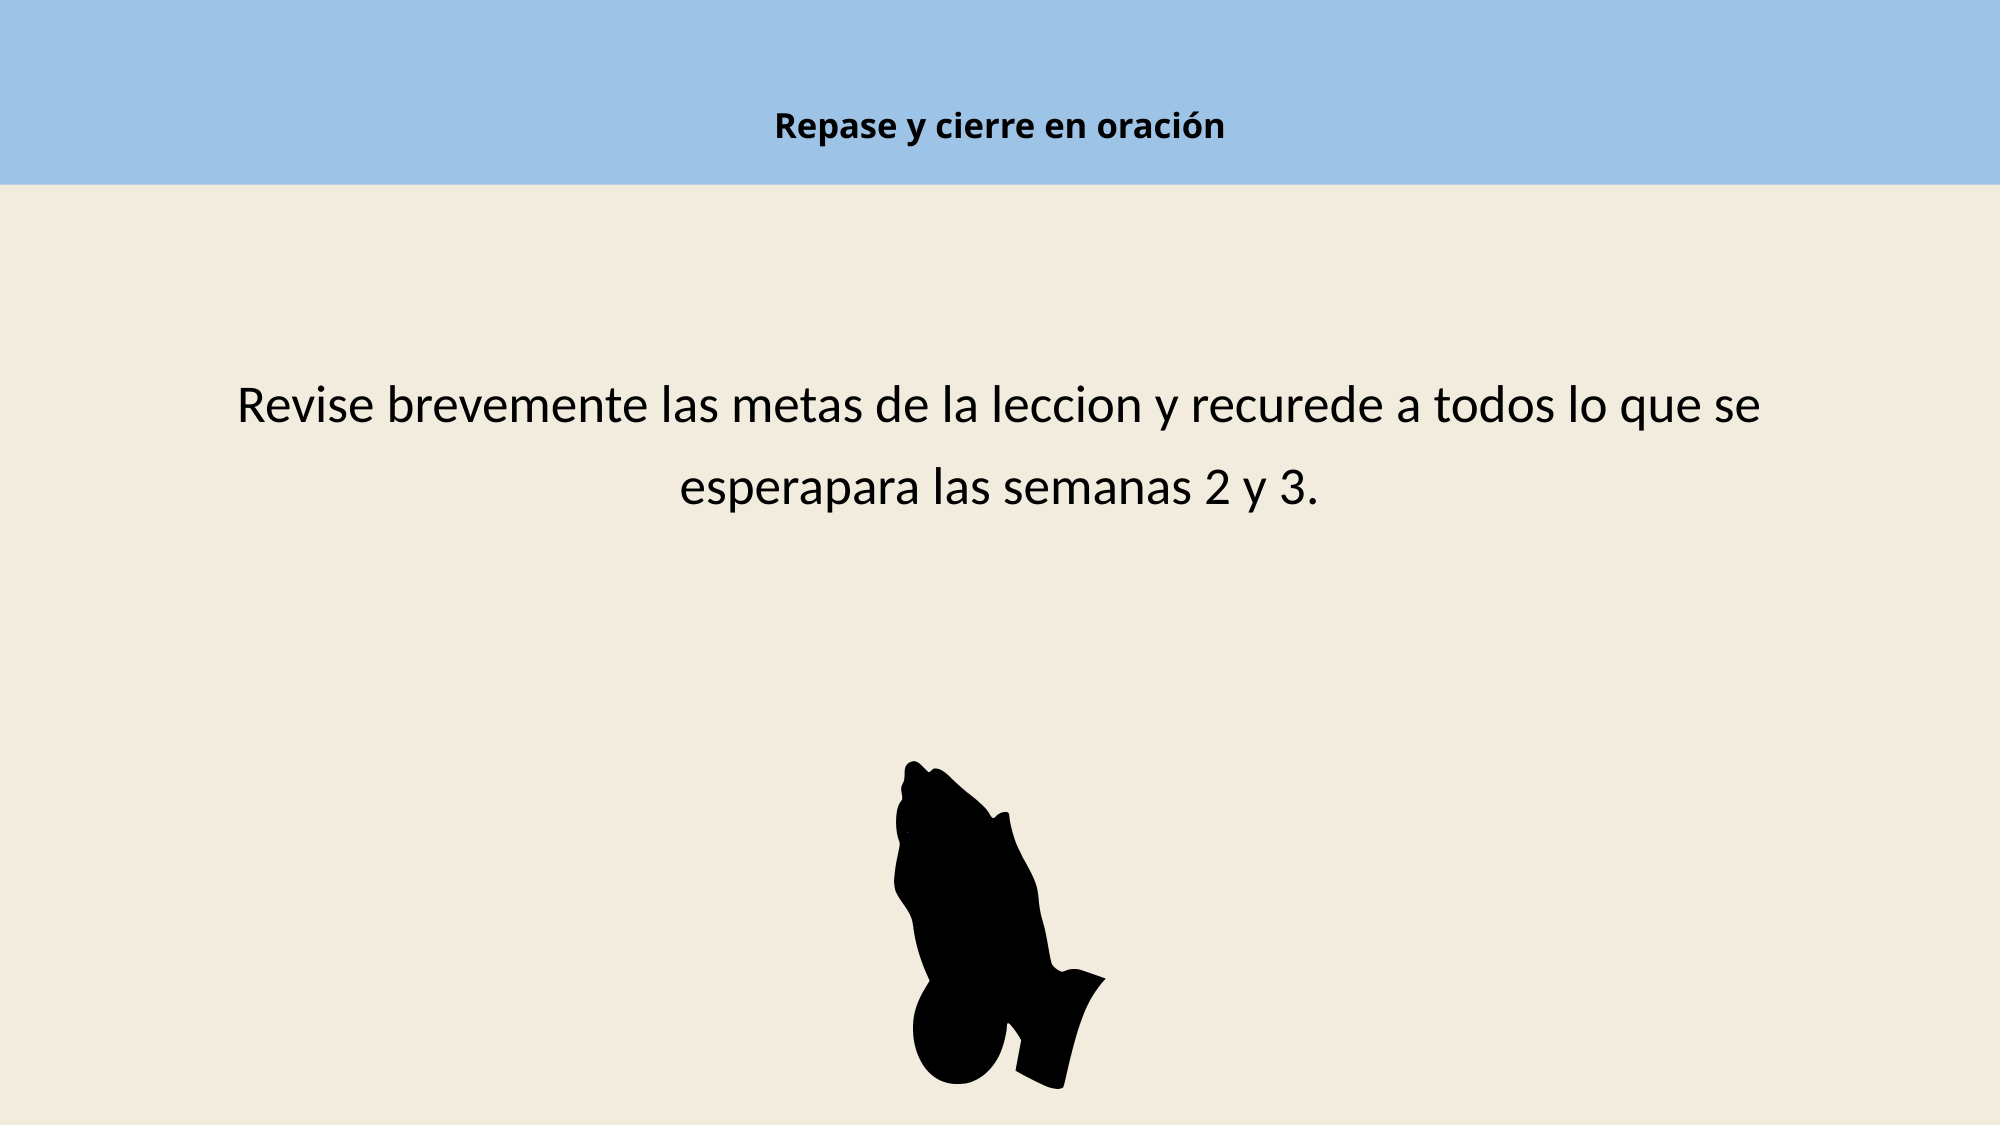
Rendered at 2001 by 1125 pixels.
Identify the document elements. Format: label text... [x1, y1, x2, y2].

picture [894, 761, 1106, 1089]
text_box [0, 0, 2000, 186]
title Repase y cierre en oración [439, 105, 1561, 271]
list Revise brevemente las metas de la leccion y recurede a todos lo que se esperapara las semanas 2 y 3. [137, 376, 1863, 934]
